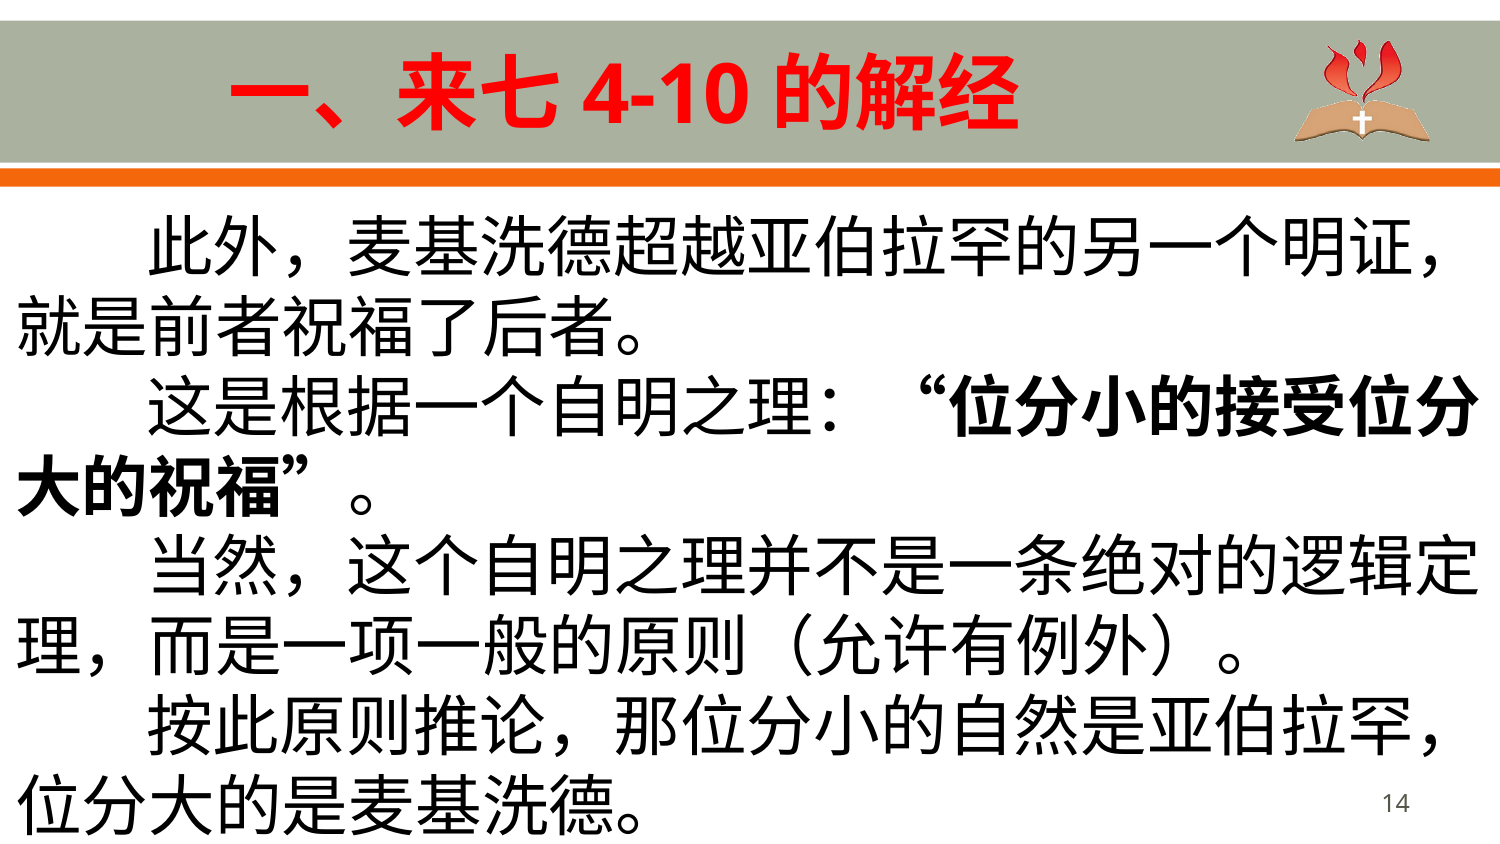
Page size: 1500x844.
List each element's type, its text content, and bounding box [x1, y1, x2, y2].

picture [1289, 35, 1434, 144]
list 此外，麦基洗德超越亚伯拉罕的另一个明证，就是前者祝福了后者。 这是根据一个自明之理：“位分小的接受位分大的祝福”。 当然，这个自明之理并不是一条绝对的逻辑定理，而是一项一般的原则（允许有例外）。 按此原则推论，那位分小的自然是亚伯拉罕，位分大的是麦基洗德。 [0, 196, 1500, 844]
title 一、来七4-10的解经 [0, 21, 1250, 160]
slide_number 14 [1074, 782, 1425, 827]
